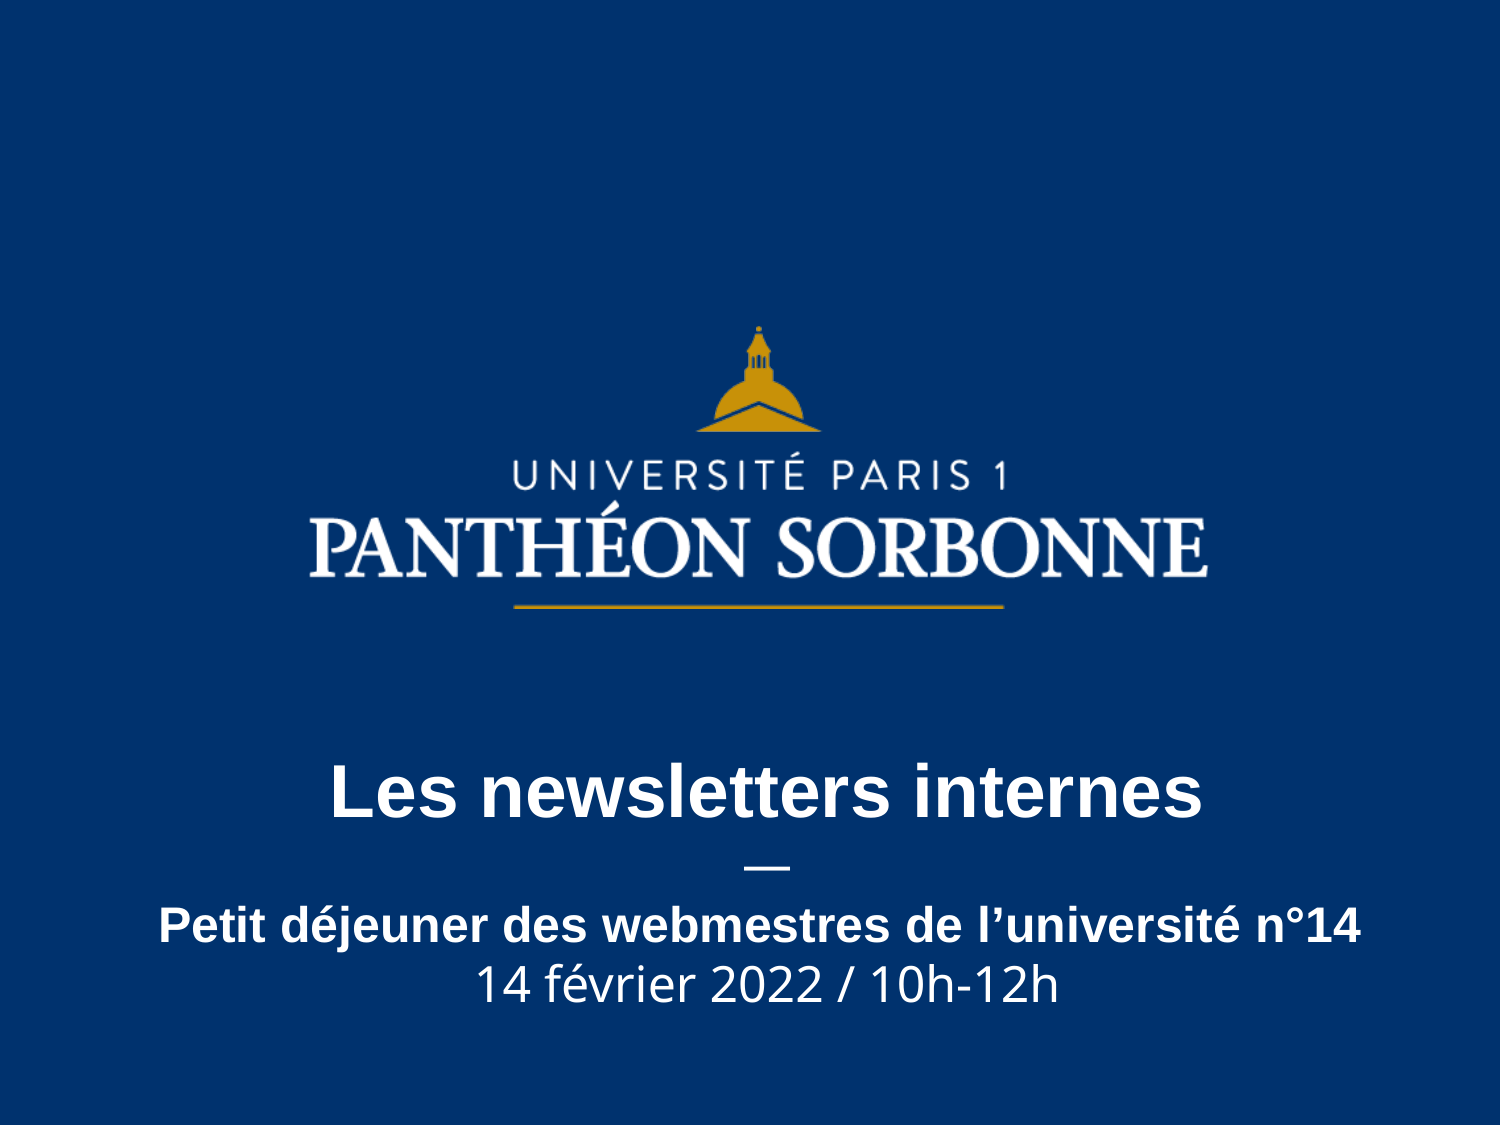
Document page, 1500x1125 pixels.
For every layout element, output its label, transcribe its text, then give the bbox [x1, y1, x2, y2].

picture [309, 326, 1209, 609]
title Les newsletters internes — Petit déjeuner des webmestres de l’université n°14 14 février 2022 / 10h-12h [129, 726, 1405, 1030]
